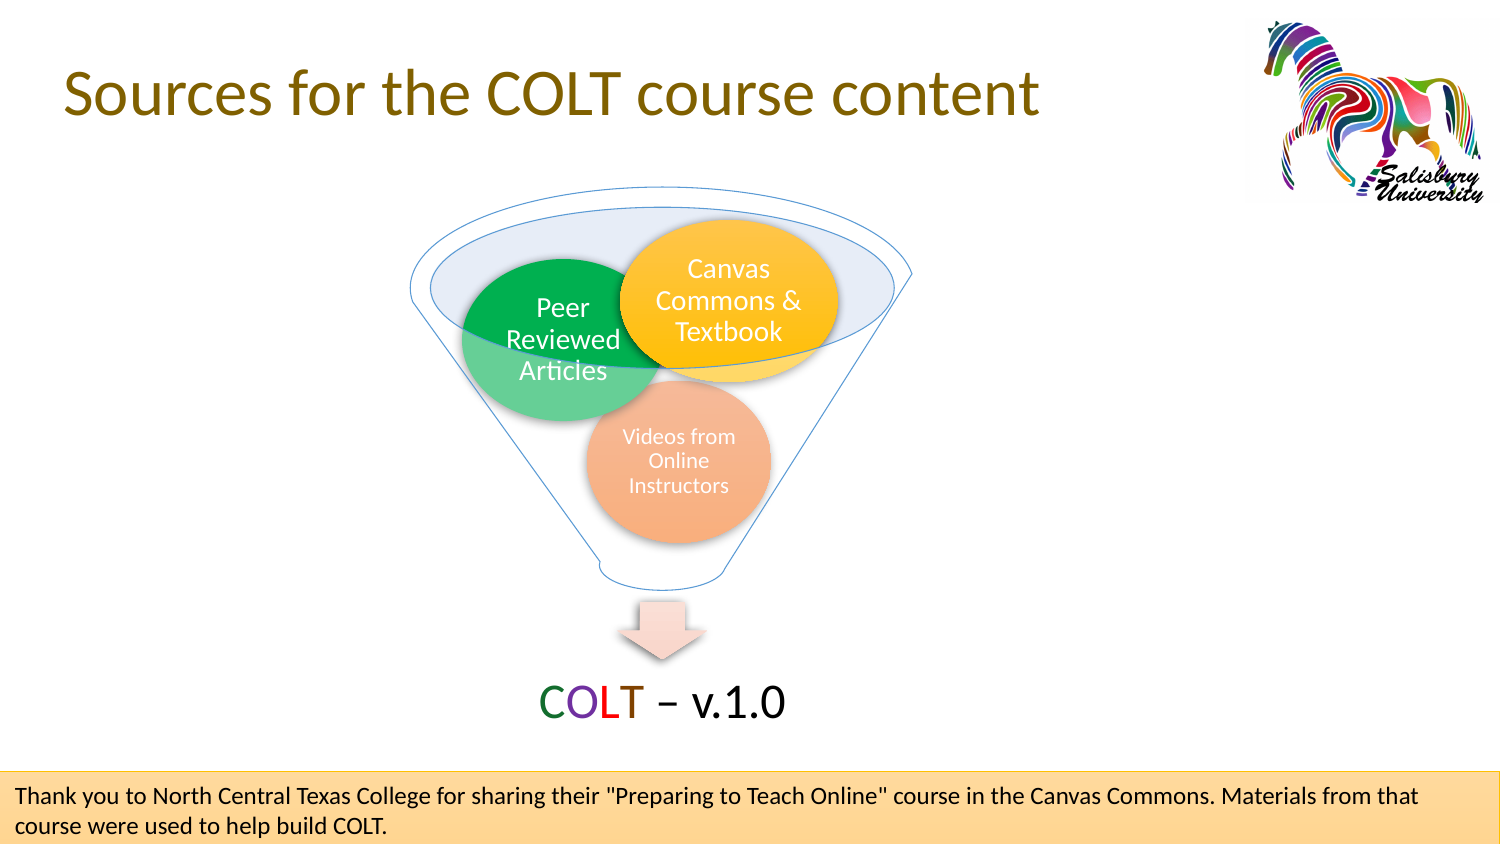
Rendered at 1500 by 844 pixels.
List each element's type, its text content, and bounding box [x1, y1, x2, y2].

text_box Sources for the COLT course content [48, 41, 1226, 137]
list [273, 183, 1051, 760]
text_box Thank you to North Central Texas College for sharing their "Preparing to Teach Online" course in the Canvas Commons. Materials from that course were used to help build COLT. [0, 771, 1500, 844]
picture [1245, 18, 1500, 203]
